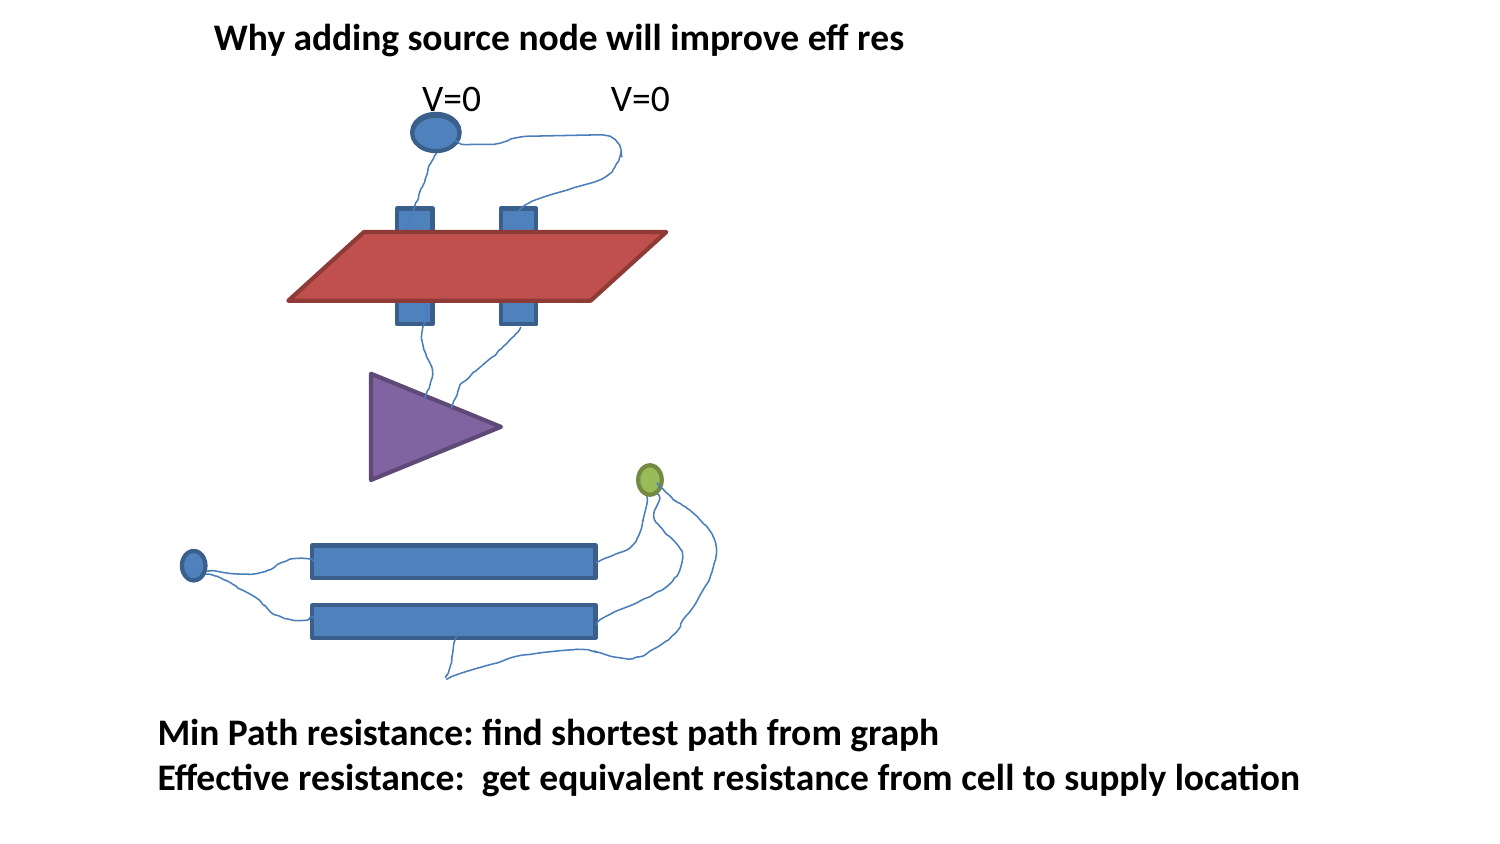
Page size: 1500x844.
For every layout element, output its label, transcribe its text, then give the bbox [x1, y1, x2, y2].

text_box [499, 206, 538, 229]
text_box [450, 326, 522, 409]
text_box [179, 548, 208, 583]
text_box V=0 [407, 66, 497, 127]
text_box [420, 303, 434, 400]
text_box [395, 303, 425, 326]
text_box [499, 303, 538, 326]
text_box [310, 543, 591, 580]
text_box [204, 573, 316, 622]
text_box [395, 206, 413, 229]
text_box V=0 [596, 66, 685, 127]
text_box [310, 603, 526, 640]
text_box [207, 557, 315, 576]
text_box [518, 157, 621, 212]
text_box [410, 127, 462, 154]
text_box [445, 482, 718, 681]
text_box [368, 371, 504, 482]
text_box Why adding source node will improve eff res [199, 6, 920, 66]
text_box [636, 463, 664, 495]
text_box Min Path resistance: find shortest path from graph Effective resistance: get equivalent resistance from cell to supply location [142, 700, 1317, 844]
text_box [404, 154, 438, 229]
text_box [444, 633, 458, 678]
text_box [430, 303, 435, 326]
text_box [286, 229, 669, 303]
text_box [454, 133, 623, 158]
